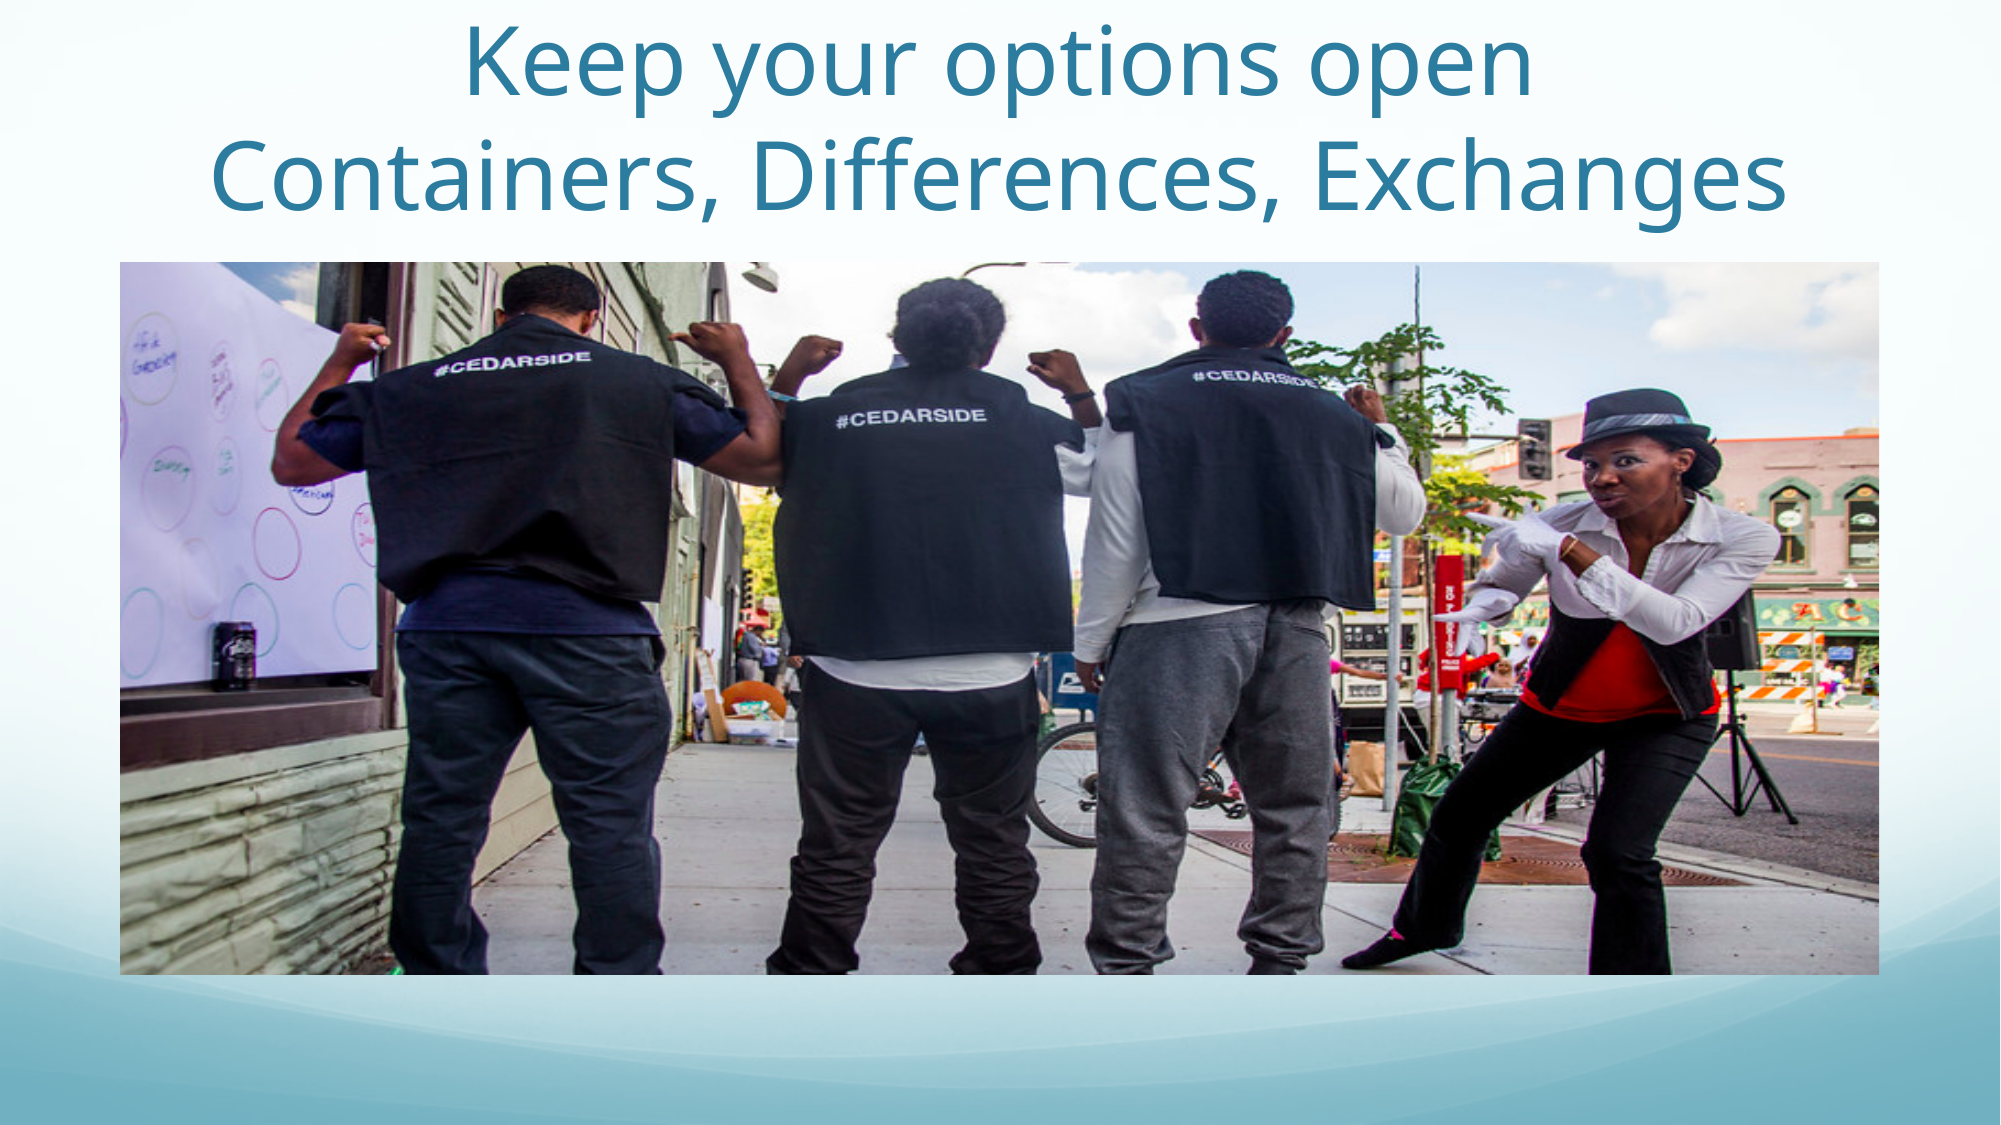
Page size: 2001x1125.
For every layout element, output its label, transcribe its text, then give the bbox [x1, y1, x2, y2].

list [119, 261, 1880, 976]
title Keep your options open Containers, Differences, Exchanges [120, 17, 1880, 237]
